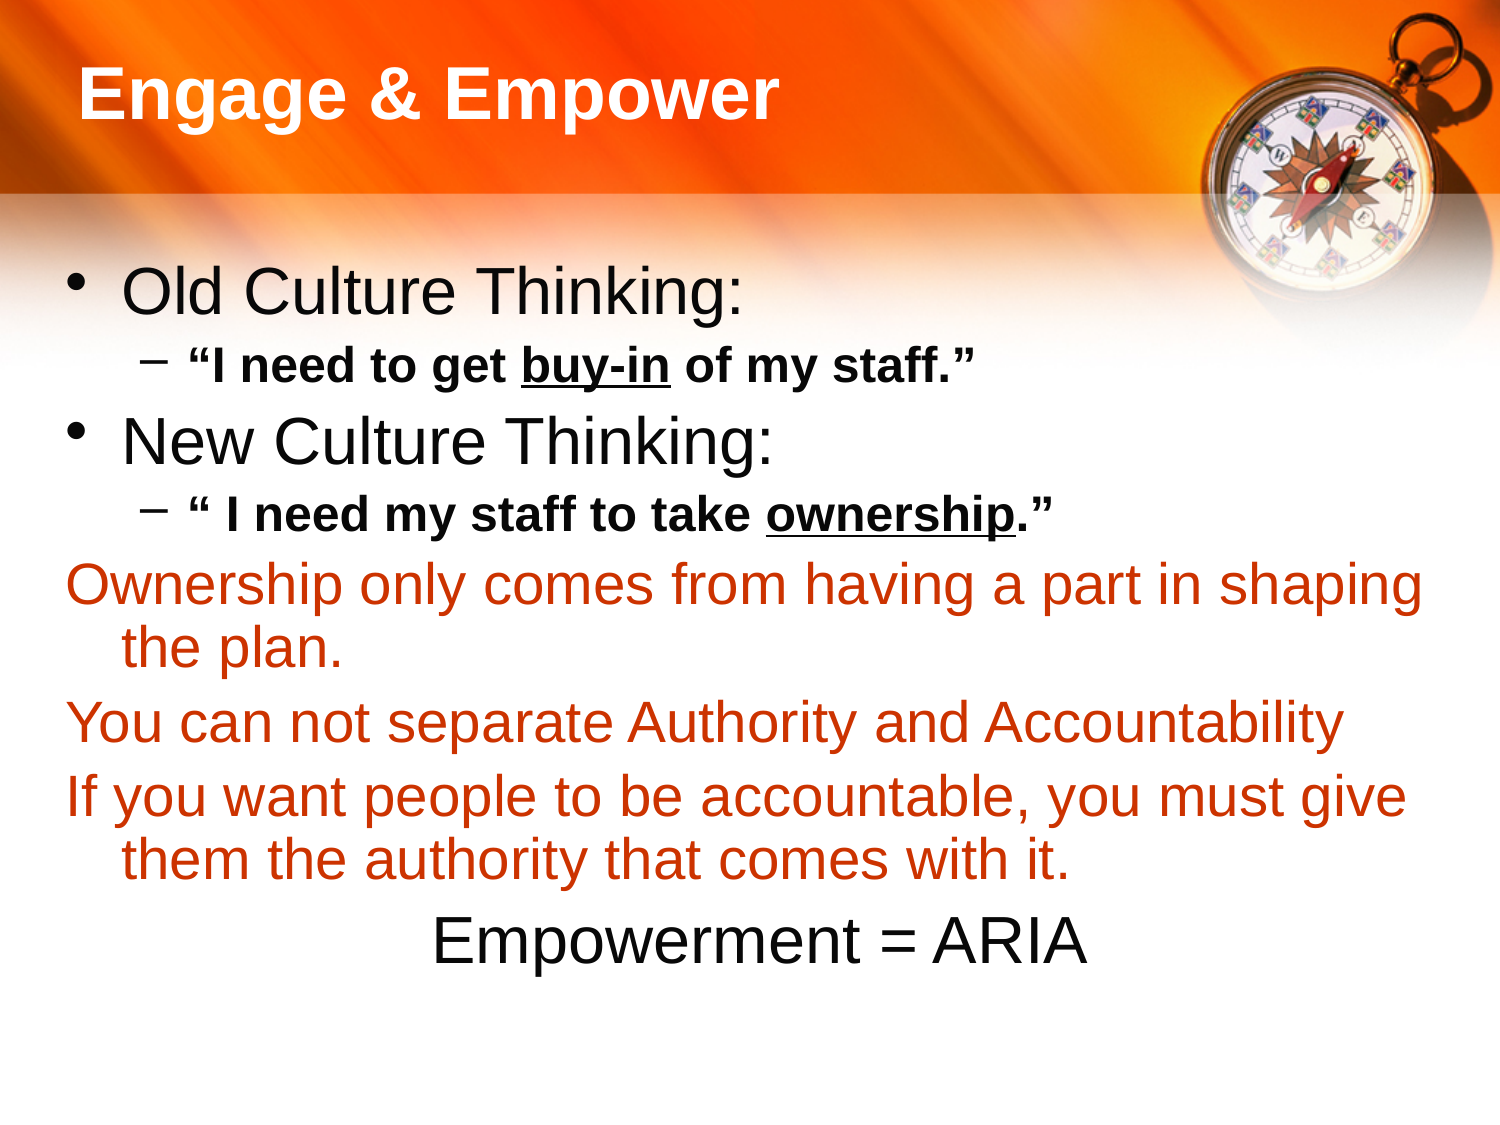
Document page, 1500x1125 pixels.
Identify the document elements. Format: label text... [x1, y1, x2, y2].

picture [0, 0, 1500, 1125]
list Old Culture Thinking: “I need to get buy-in of my staff.” New Culture Thinking: “ I need my staff to take ownership.” Ownership only comes from having a part in shaping the plan. You can not separate Authority and Accountability If you want people to be accountable, you must give them the authority that comes with it. Empowerment = ARIA [49, 249, 1471, 1088]
title Engage & Empower [62, 29, 1471, 150]
